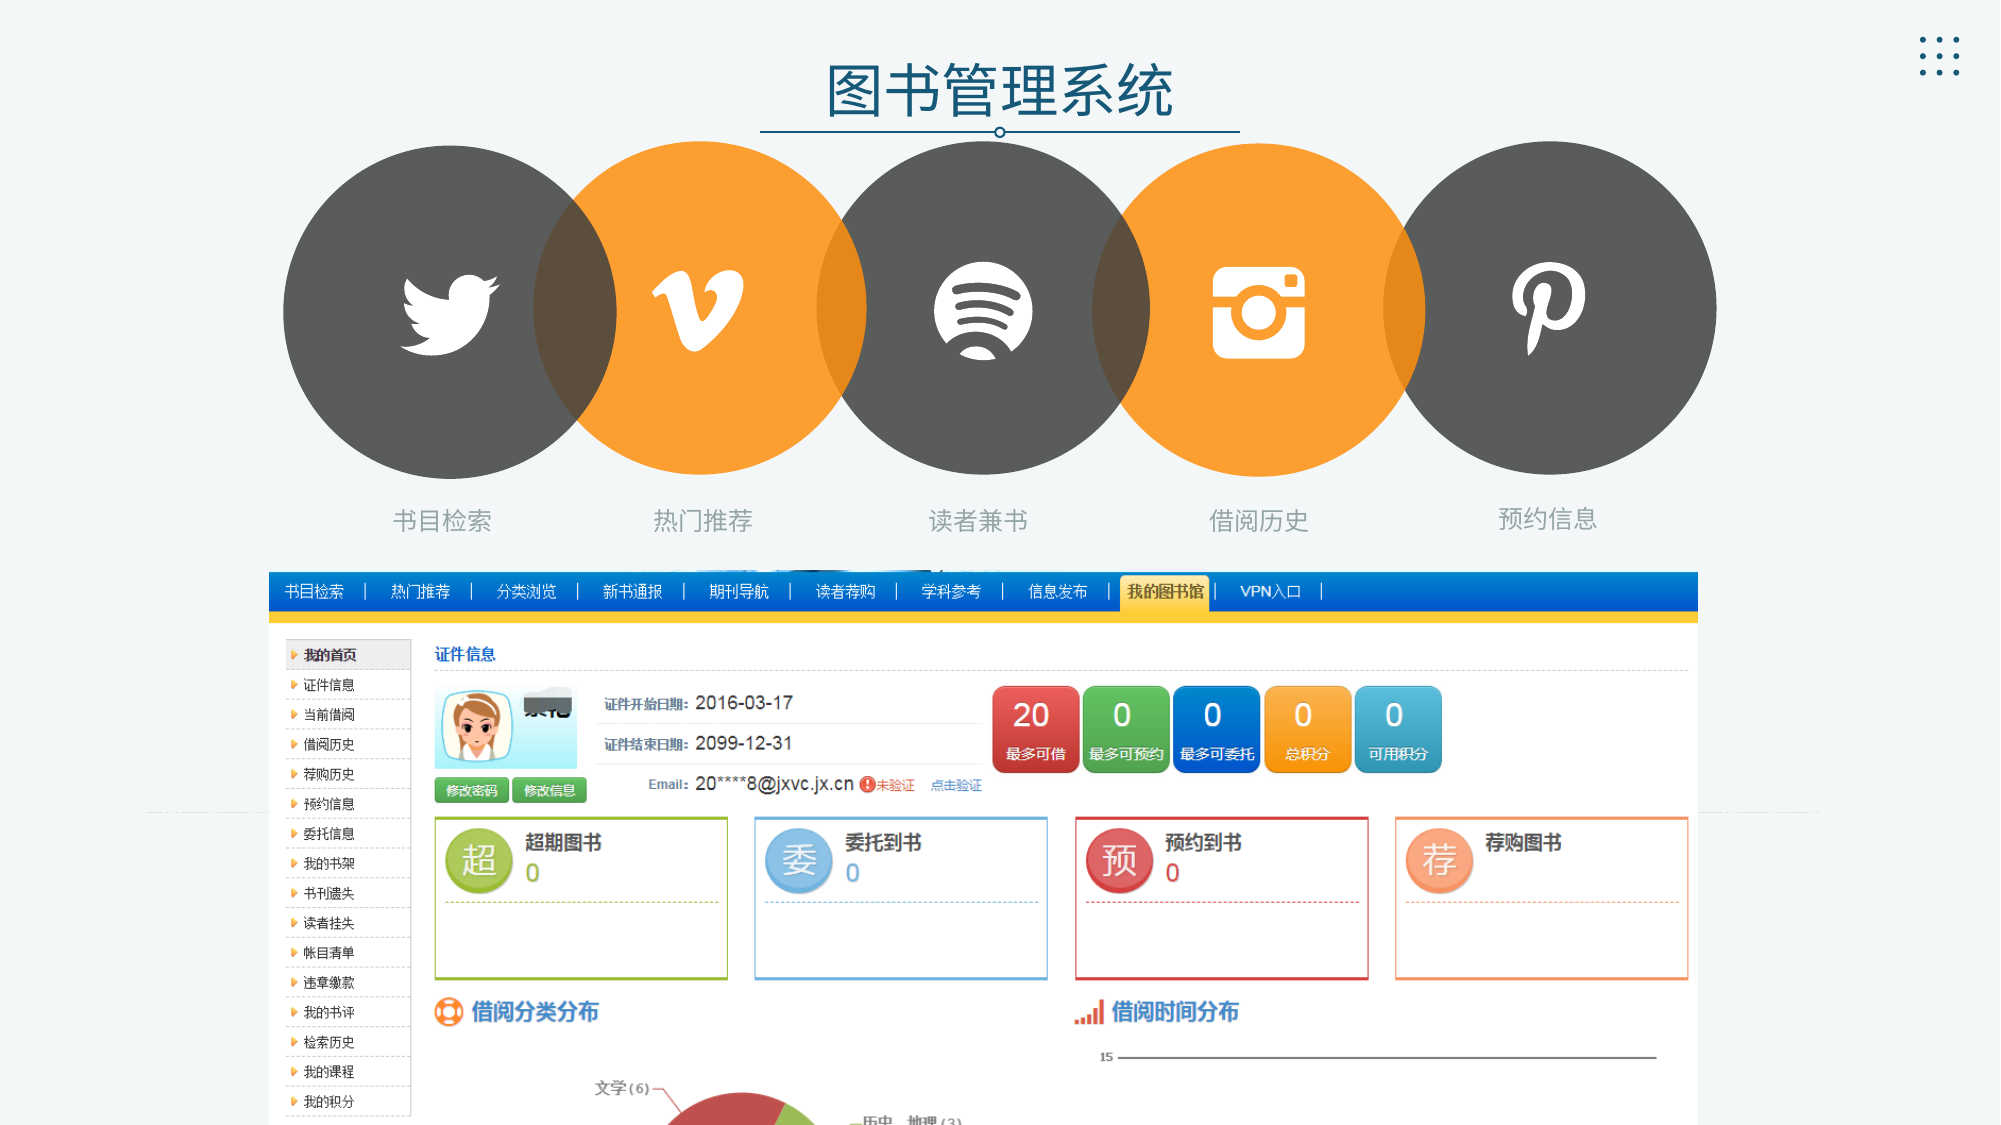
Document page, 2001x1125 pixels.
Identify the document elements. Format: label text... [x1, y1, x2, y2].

text_box 预约信息 [1497, 503, 1599, 534]
text_box 热门推荐 [653, 505, 755, 536]
text_box 借阅历史 [1208, 505, 1310, 536]
text_box 图书管理系统 [780, 46, 1220, 127]
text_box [283, 145, 617, 479]
text_box 书目检索 [392, 505, 493, 536]
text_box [1092, 143, 1426, 477]
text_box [1383, 141, 1717, 475]
text_box 读者兼书 [928, 505, 1029, 536]
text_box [533, 141, 867, 475]
picture [269, 575, 1698, 1125]
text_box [1919, 36, 1960, 76]
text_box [867, 141, 1150, 475]
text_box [760, 127, 1240, 138]
